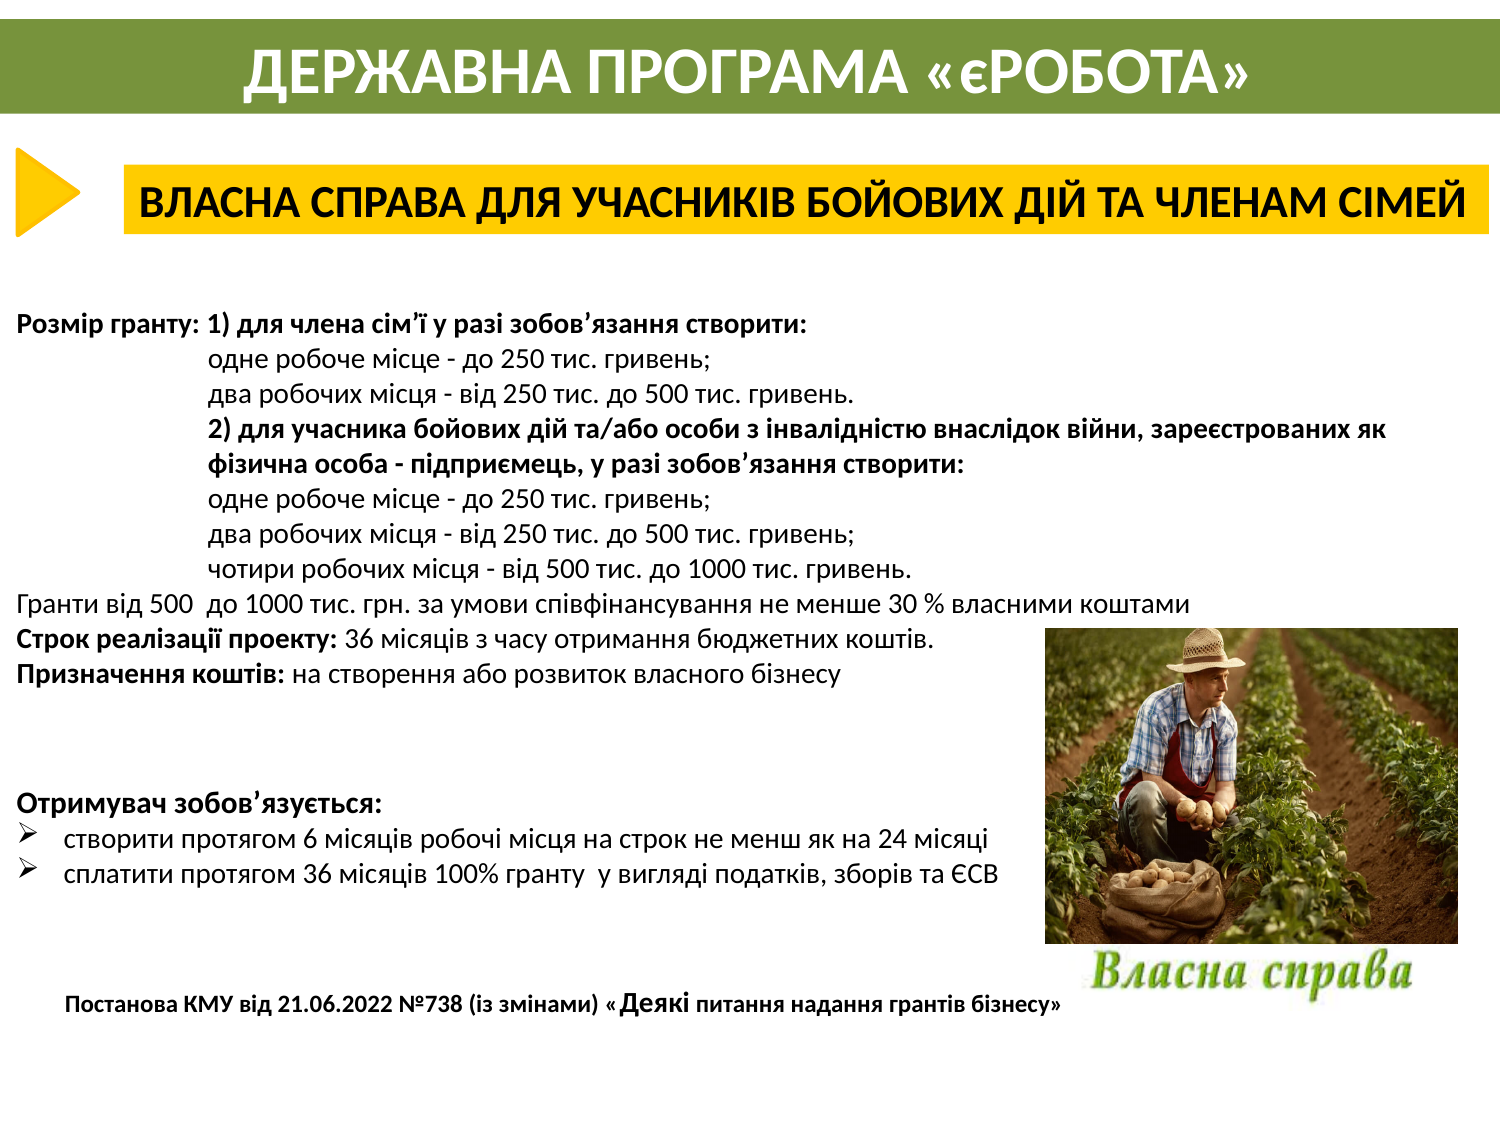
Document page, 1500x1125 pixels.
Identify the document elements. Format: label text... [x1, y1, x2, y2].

text_box ДЕРЖАВНА ПРОГРАМА «єРОБОТА» [0, 19, 1500, 114]
picture [1045, 628, 1458, 1011]
text_box Отримувач зобов’язується: створити протягом 6 місяців робочі місця на строк не менш як на 24 місяці сплатити протягом 36 місяців 100% гранту у вигляді податків, зборів та ЄСВ [1, 774, 1022, 897]
text_box Розмір гранту: 1) для члена сім’ї у разі зобов’язання створити: одне робоче місце - до 250 тис. гривень; два робочих місця - від 250 тис. до 500 тис. гривень. 2) для учасника бойових дій та/або особи з інвалідністю внаслідок війни, зареєстрованих як фізична особа - підприємець, у разі зобов’язання створити: одне робоче місце - до 250 тис. гривень; два робочих місця - від 250 тис. до 500 тис. гривень; чотири робочих місця - від 500 тис. до 1000 тис. гривень. Гранти від 500 до 1000 тис. грн. за умови співфінансування не менше 30 % власними коштами Строк реалізації проекту: 36 місяців з часу отримання бюджетних коштів. Призначення коштів: на створення або розвиток власного бізнесу [1, 297, 1489, 697]
text_box ВЛАСНА СПРАВА ДЛЯ УЧАСНИКІВ БОЙОВИХ ДІЙ ТА ЧЛЕНАМ СІМЕЙ [123, 164, 1489, 235]
text_box Постанова КМУ від 21.06.2022 №738 (із змінами) «Деякі питання надання грантів бізнесу» [50, 976, 1312, 1026]
text_box [15, 147, 81, 238]
